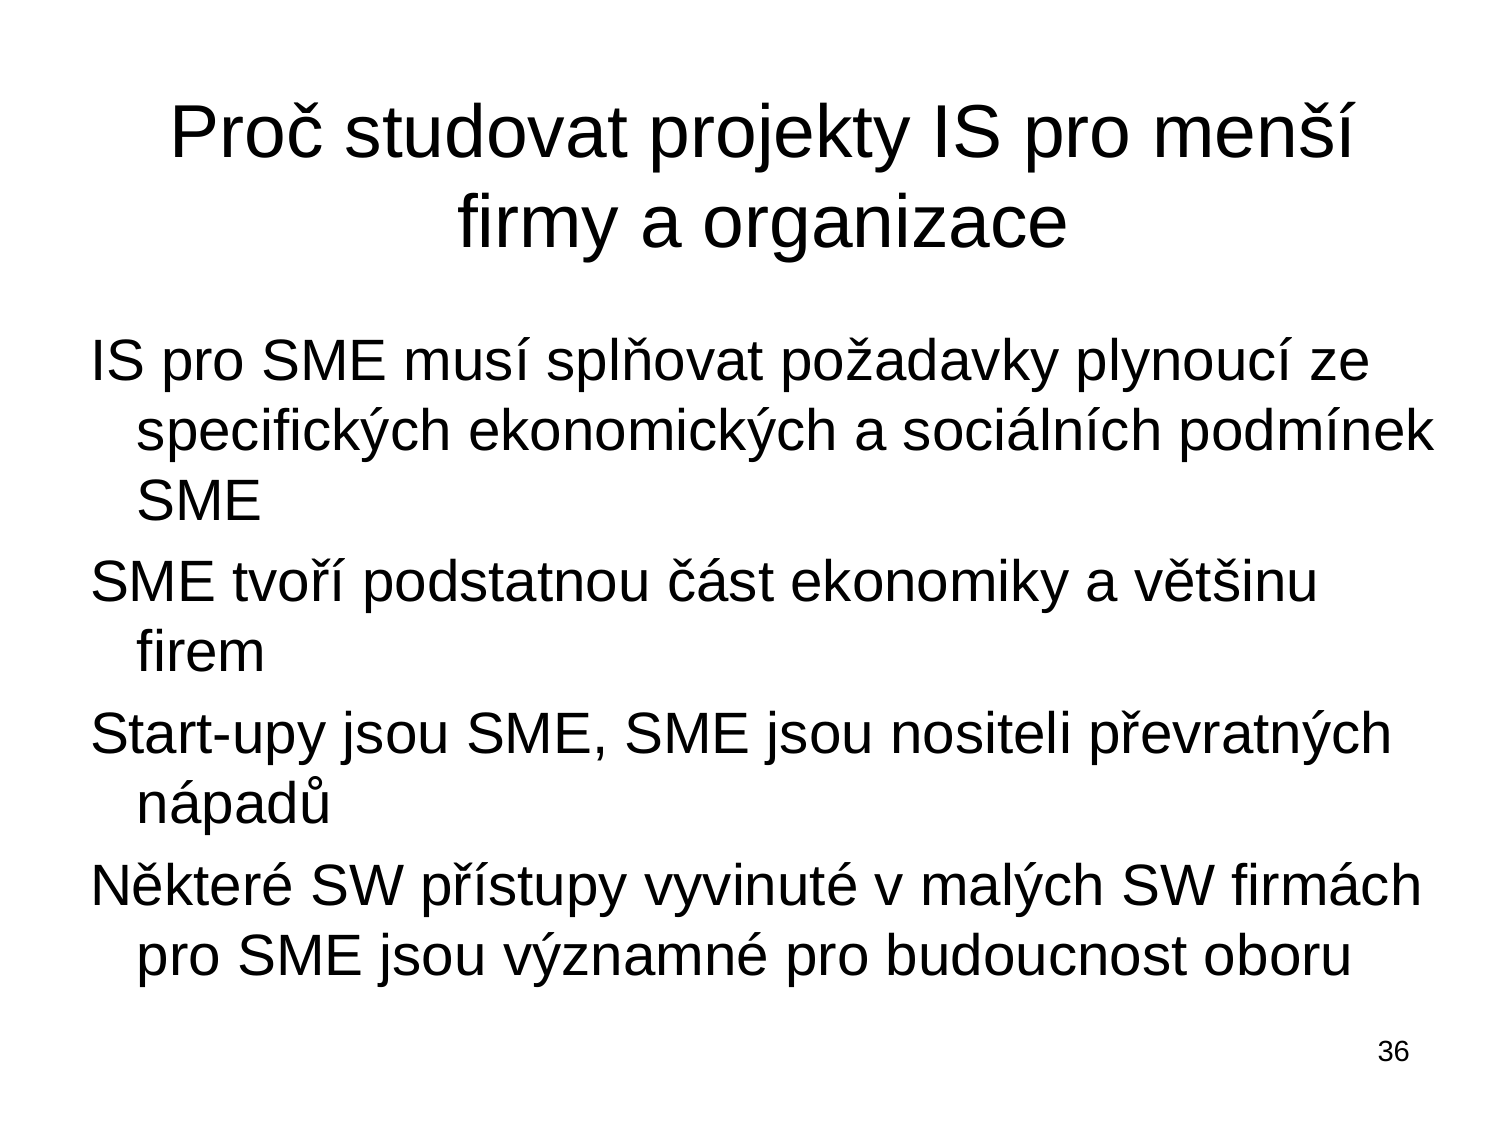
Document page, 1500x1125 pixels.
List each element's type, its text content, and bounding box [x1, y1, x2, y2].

title Proč studovat projekty IS pro menší firmy a organizace [88, 54, 1439, 292]
list IS pro SME musí splňovat požadavky plynoucí ze specifických ekonomických a sociálních podmínek SME SME tvoří podstatnou část ekonomiky a většinu firem Start-upy jsou SME, SME jsou nositeli převratných nápadů Některé SW přístupy vyvinuté v malých SW firmách pro SME jsou významné pro budoucnost oboru [0, 314, 1471, 1125]
